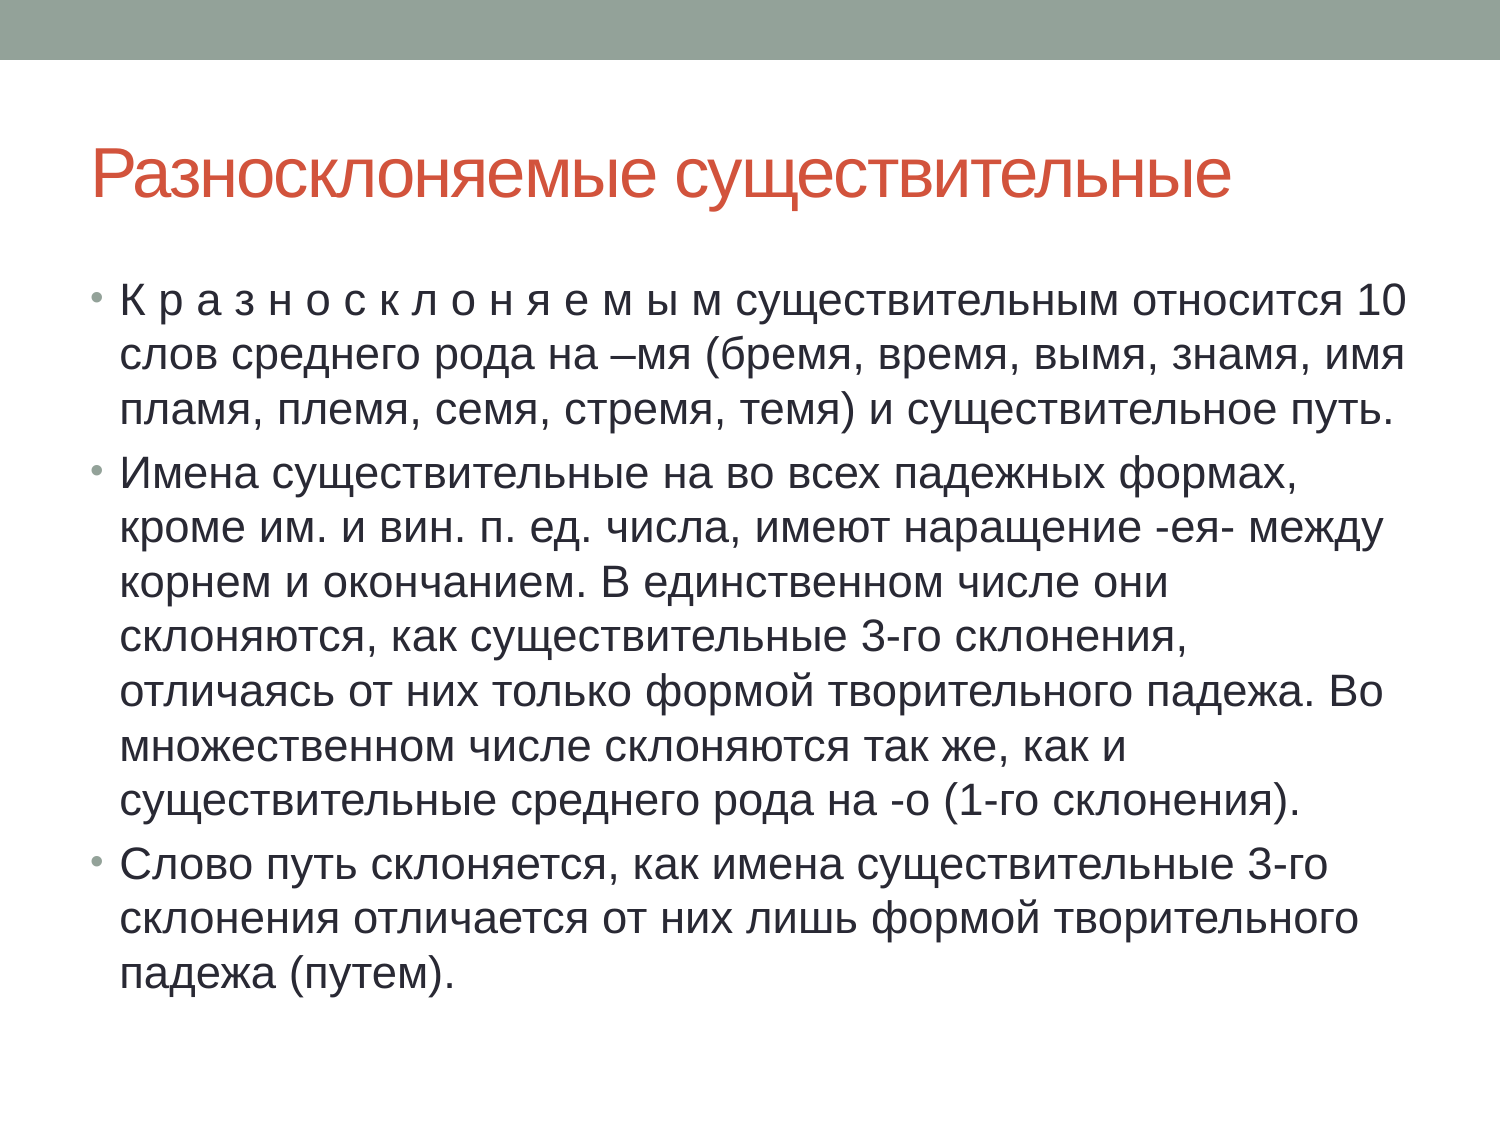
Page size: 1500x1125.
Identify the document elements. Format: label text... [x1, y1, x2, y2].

list К р а з н о с к л о н я е м ы м существительным относится 10 слов среднего рода на –мя (бремя, время, вымя, знамя, имя пламя, племя, семя, стремя, темя) и существительное путь. Имена существительные на во всех падежных формах, кроме им. и вин. п. ед. числа, имеют наращение -ея- между корнем и окончанием. В единственном числе они склоняются, как существительные 3-го склонения, отличаясь от них только формой творительного падежа. Во множественном числе склоняются так же, как и существительные среднего рода на -о (1-го склонения). Слово путь склоняется, как имена существительные 3-го склонения отличается от них лишь формой творительного падежа (путем). [75, 262, 1425, 1063]
title Разносклоняемые существительные [75, 87, 1425, 250]
